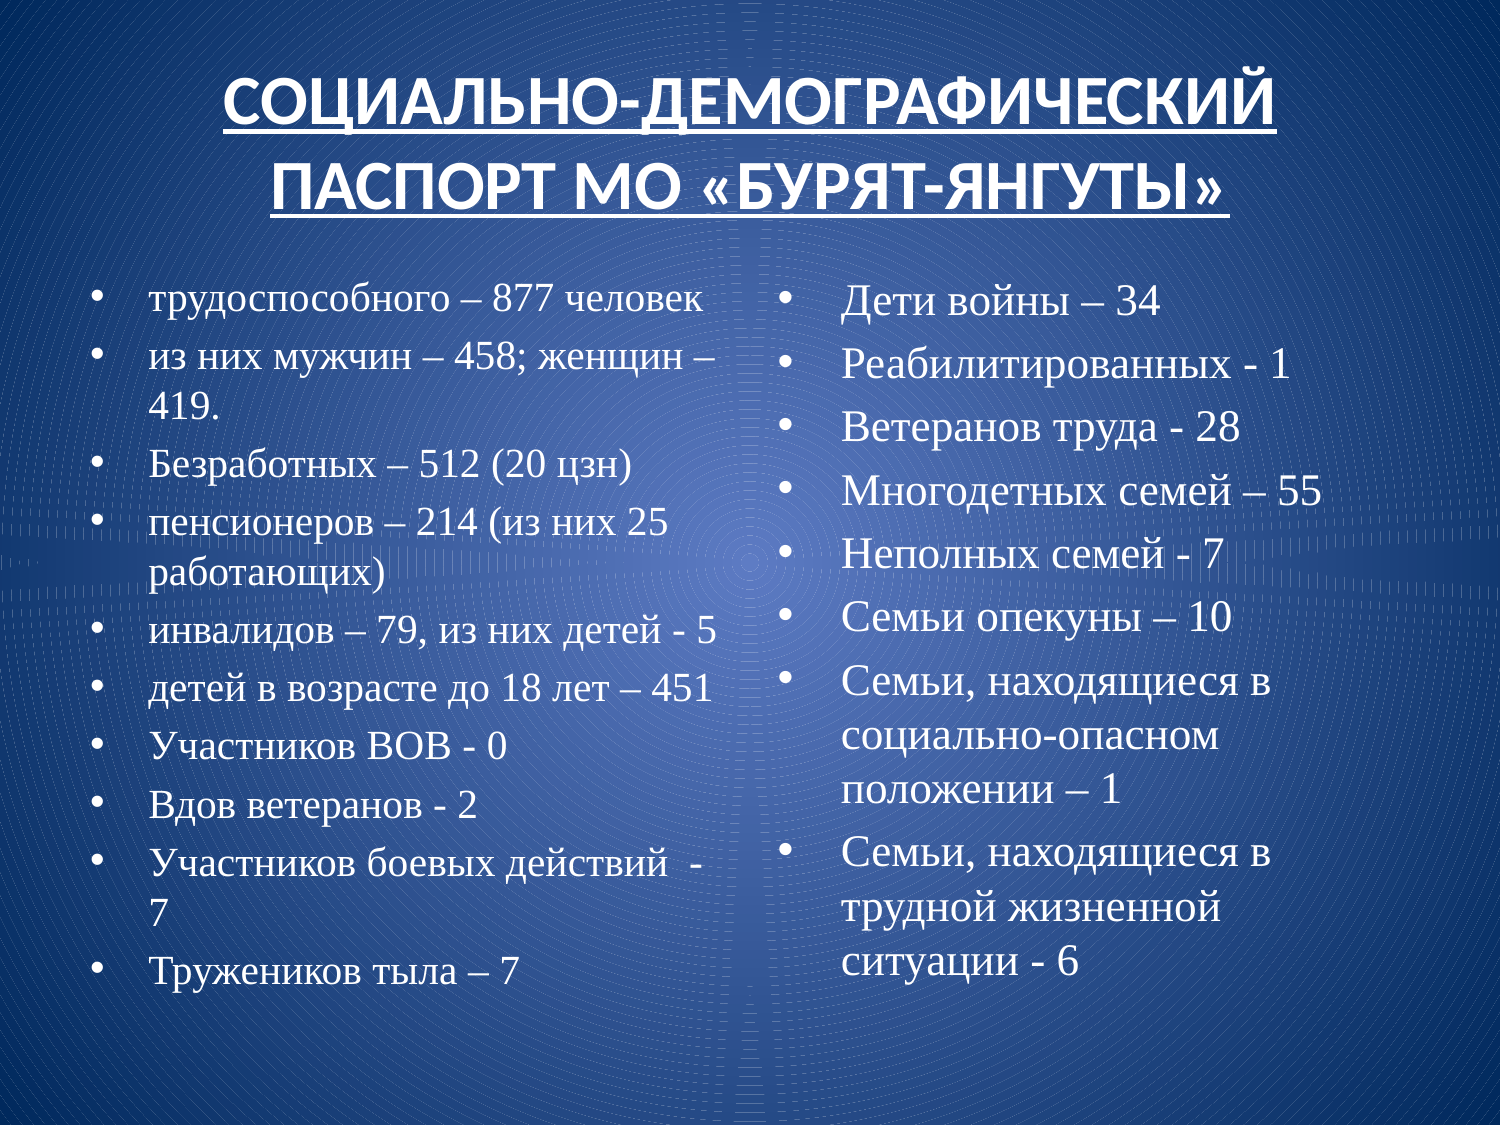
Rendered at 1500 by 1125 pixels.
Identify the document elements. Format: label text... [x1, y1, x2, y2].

title СОЦИАЛЬНО-ДЕМОГРАФИЧЕСКИЙ ПАСПОРТ МО «БУРЯТ-ЯНГУТЫ» [75, 45, 1425, 233]
list трудоспособного – 877 человек из них мужчин – 458; женщин – 419. Безработных – 512 (20 цзн) пенсионеров – 214 (из них 25 работающих) инвалидов – 79, из них детей - 5 детей в возрасте до 18 лет – 451 Участников ВОВ - 0 Вдов ветеранов - 2 Участников боевых действий - 7 Тружеников тыла – 7 [75, 262, 738, 1005]
list Дети войны – 34 Реабилитированных - 1 Ветеранов труда - 28 Многодетных семей – 55 Неполных семей - 7 Семьи опекуны – 10 Семьи, находящиеся в социально-опасном положении – 1 Семьи, находящиеся в трудной жизненной ситуации - 6 [762, 262, 1425, 1005]
